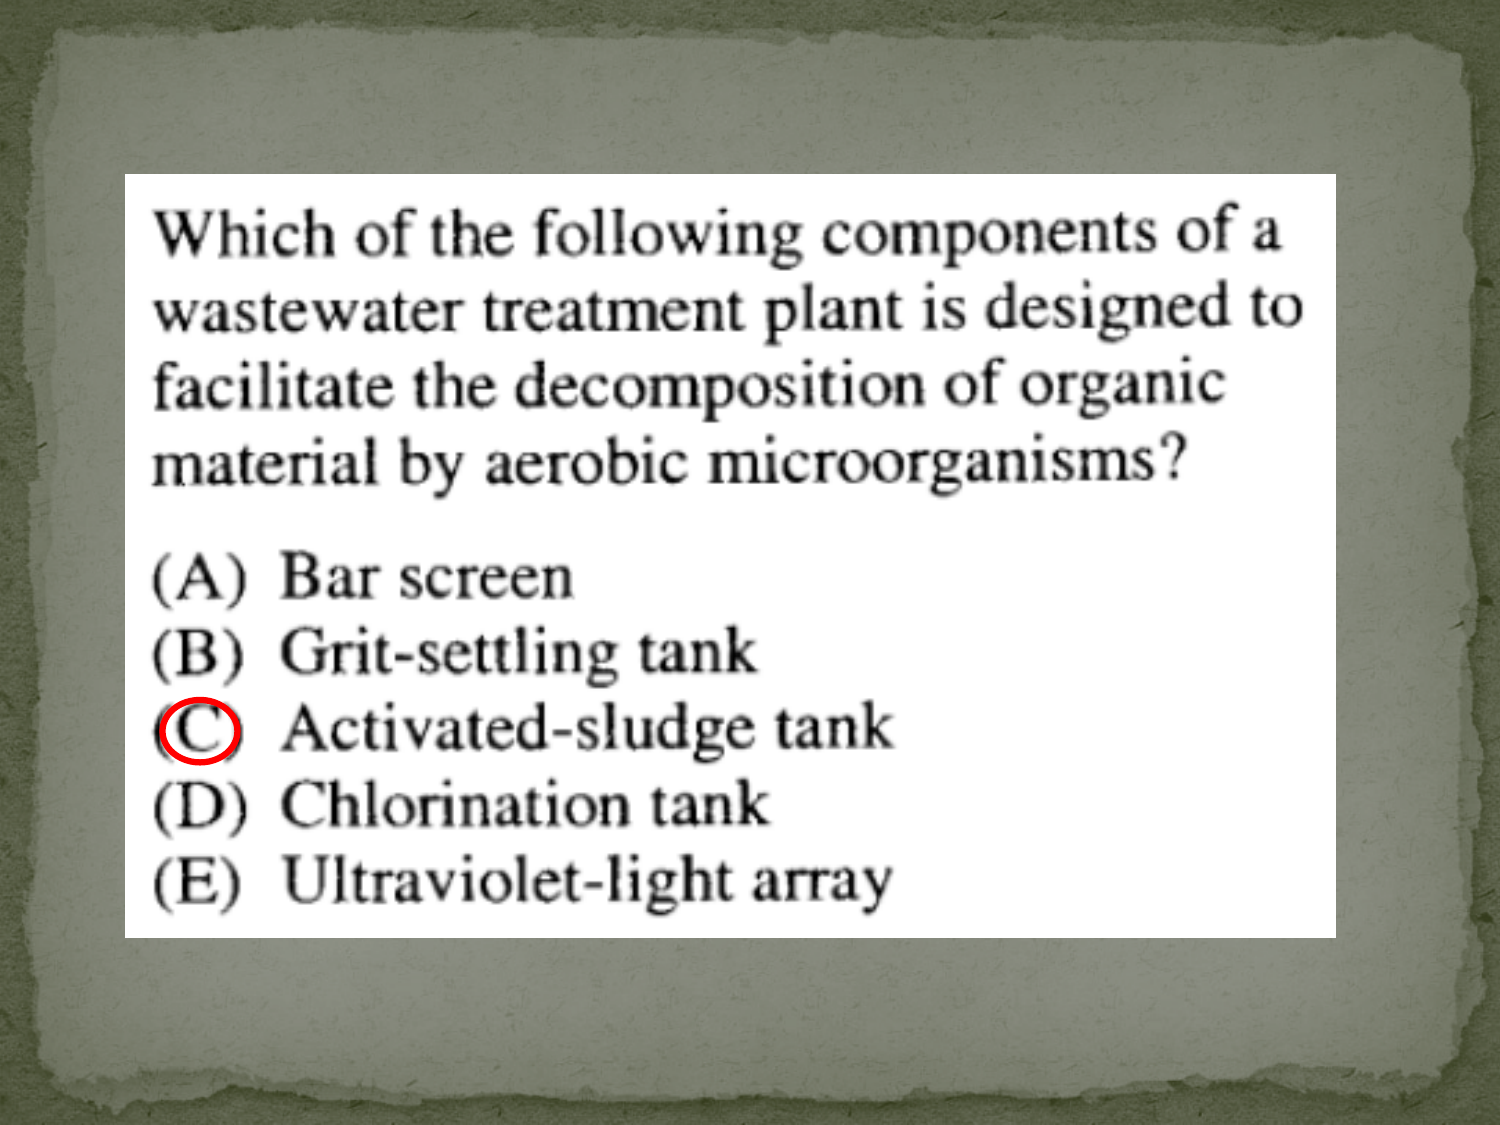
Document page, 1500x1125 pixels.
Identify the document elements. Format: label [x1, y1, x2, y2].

picture [125, 174, 1336, 938]
